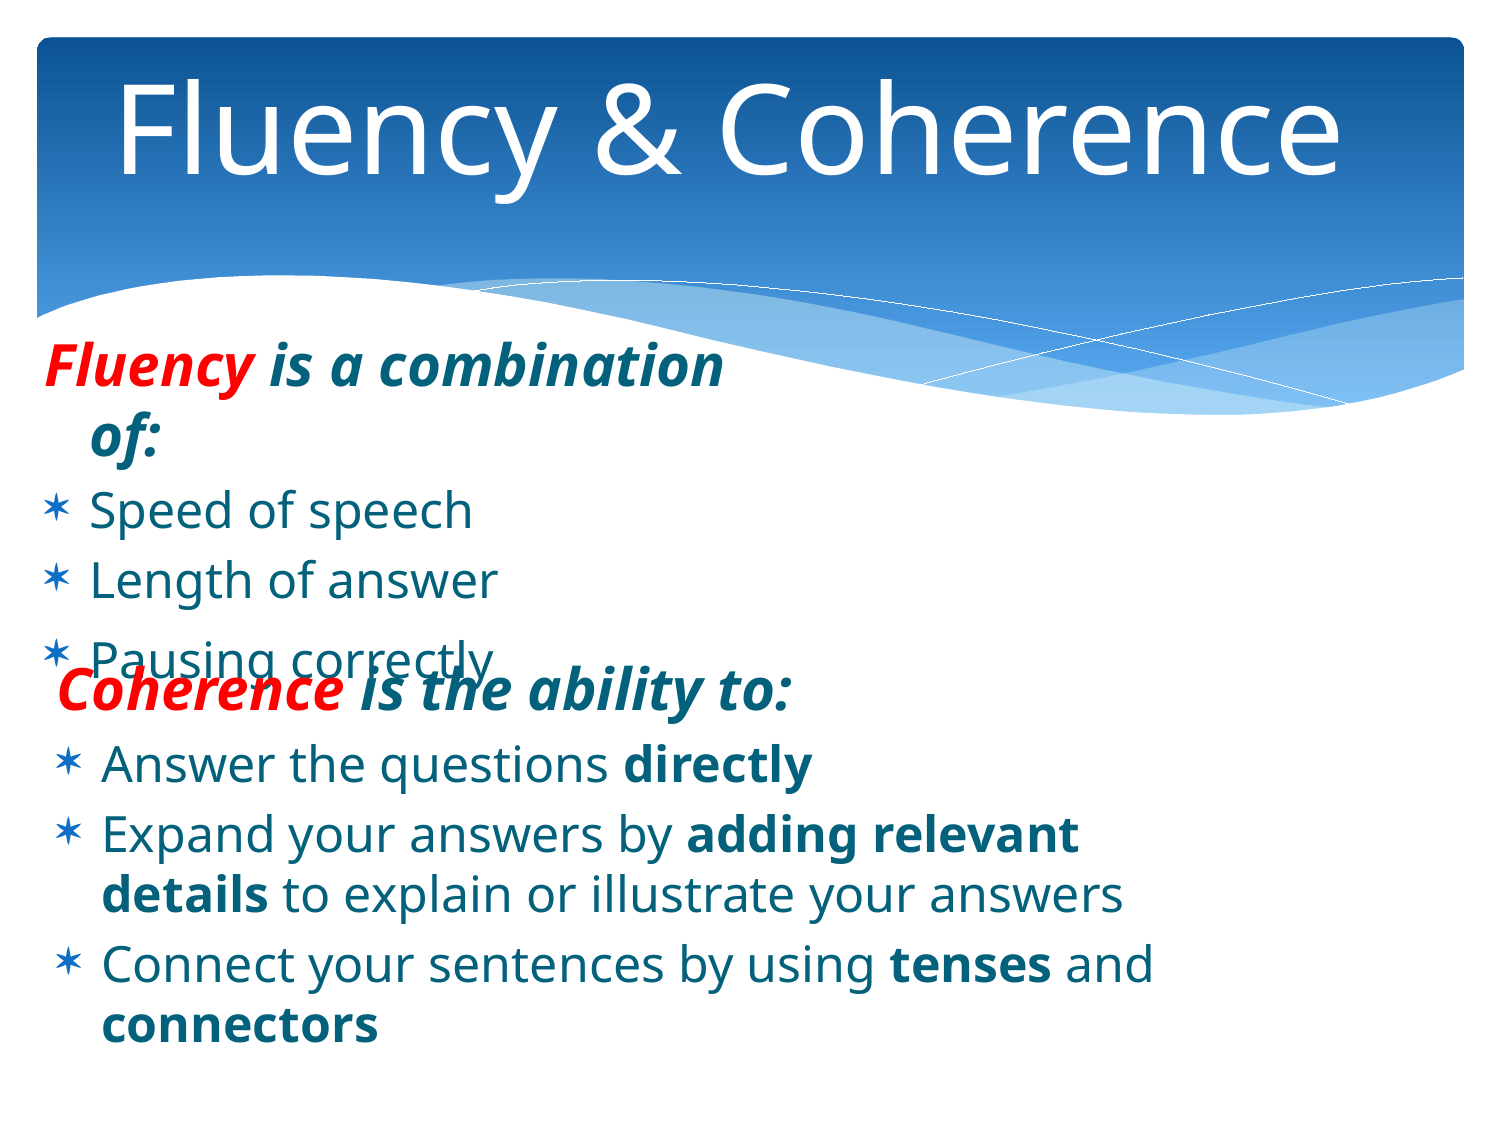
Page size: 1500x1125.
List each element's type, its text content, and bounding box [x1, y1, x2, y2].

list Fluency is a combination of: Speed of speech Length of answer Pausing correctly [29, 321, 804, 1064]
title Fluency & Coherence [70, 105, 1421, 293]
text_box Coherence is the ability to: Answer the questions directly Expand your answers by adding relevant details to explain or illustrate your answers Connect your sentences by using tenses and connectors [41, 645, 1257, 1125]
